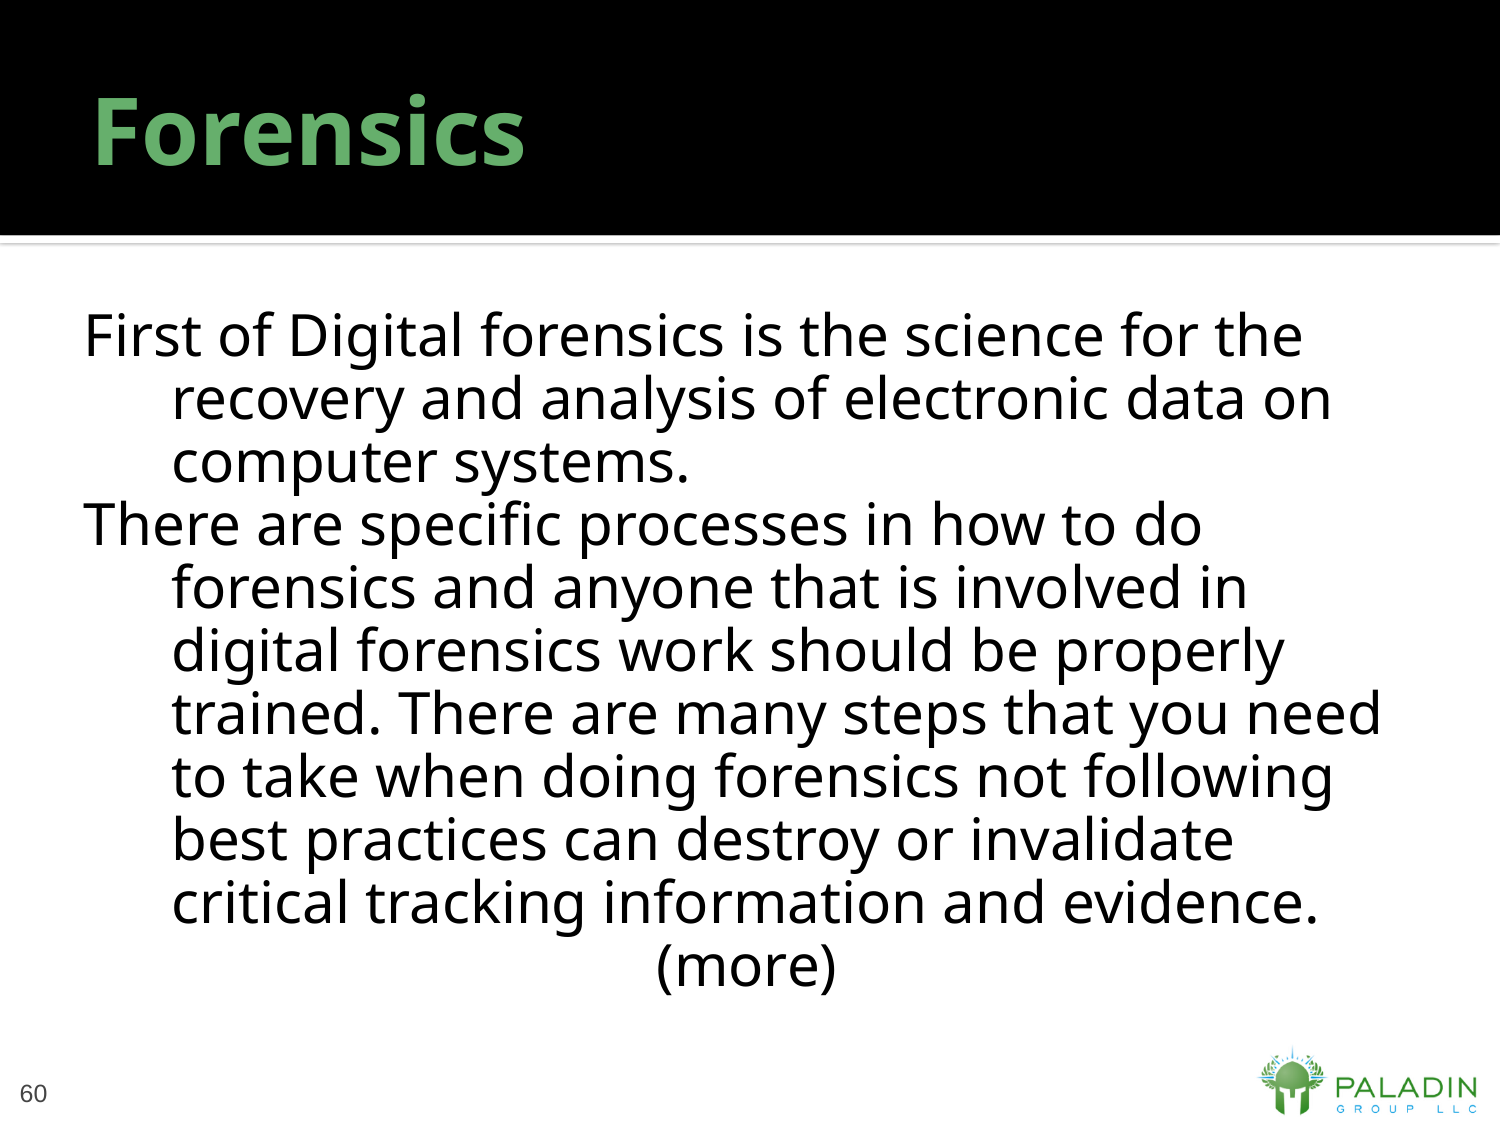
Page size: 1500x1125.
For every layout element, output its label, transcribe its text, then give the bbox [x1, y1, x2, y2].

title Forensics [75, 25, 1425, 231]
list First of Digital forensics is the science for the recovery and analysis of electronic data on computer systems. There are specific processes in how to do forensics and anyone that is involved in digital forensics work should be properly trained. There are many steps that you need to take when doing forensics not following best practices can destroy or invalidate critical tracking information and evidence. (more) [75, 291, 1425, 1050]
picture [1250, 1040, 1487, 1125]
